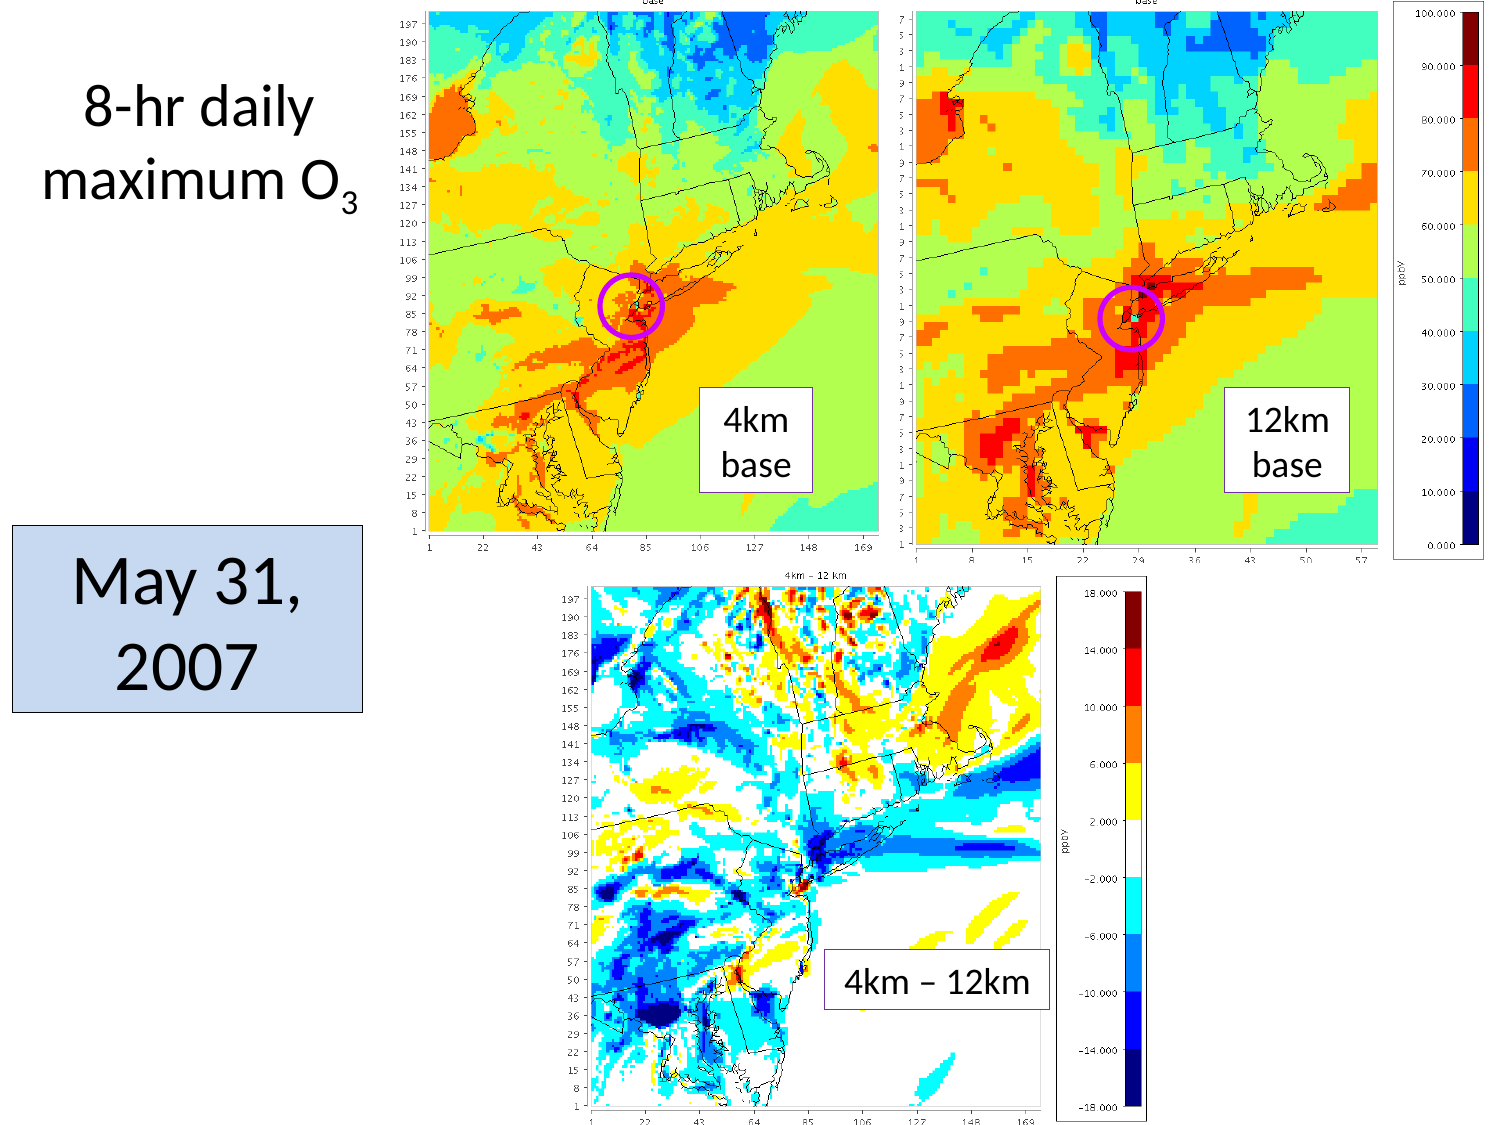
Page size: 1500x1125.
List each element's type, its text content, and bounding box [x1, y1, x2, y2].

text_box 8-hr daily maximum O3 [24, 50, 344, 238]
picture [349, 0, 1500, 1125]
title May 31, 2007 [12, 525, 363, 713]
